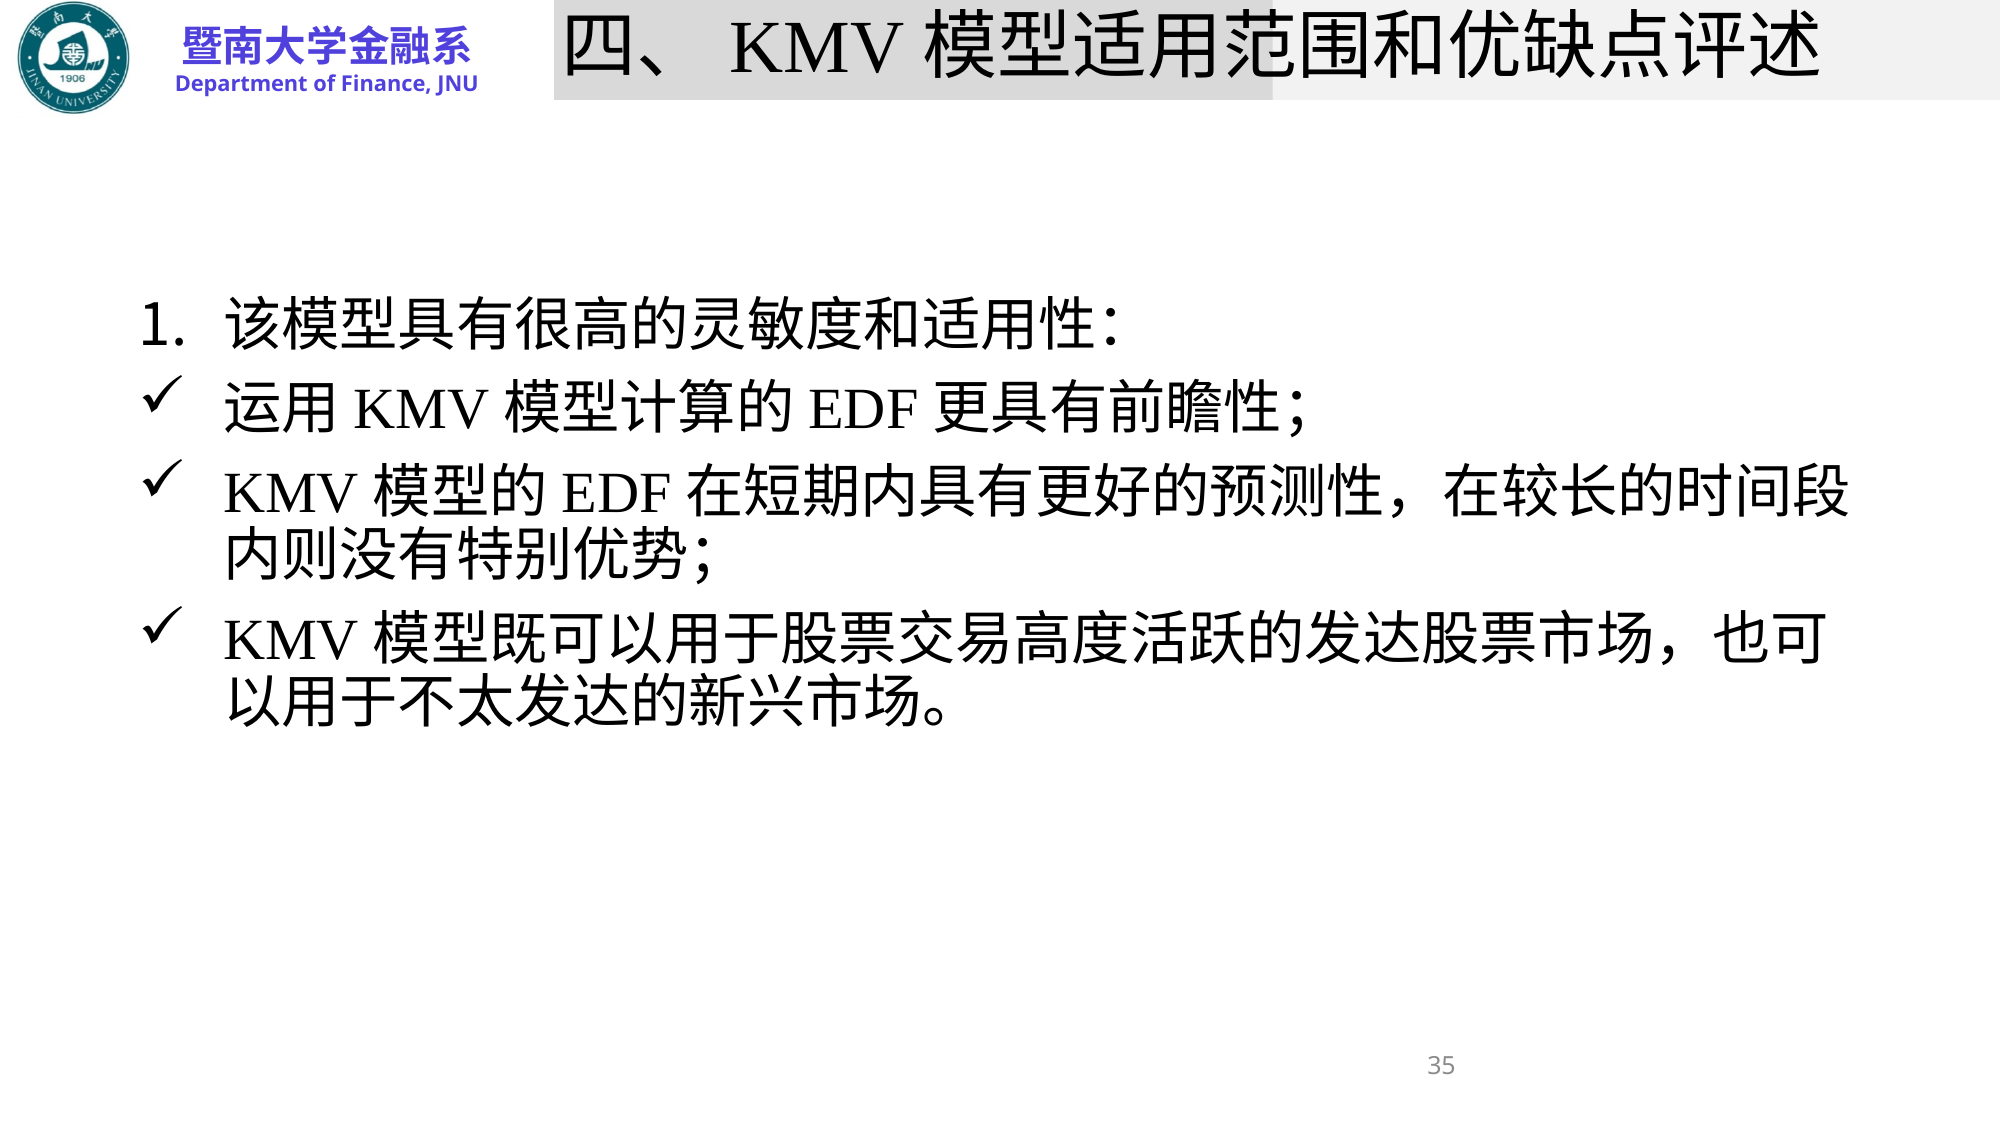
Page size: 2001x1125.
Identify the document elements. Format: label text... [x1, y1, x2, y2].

list 该模型具有很高的灵敏度和适用性： 运用KMV模型计算的EDF更具有前瞻性； KMV模型的EDF在短期内具有更好的预测性，在较长的时间段内则没有特别优势； KMV模型既可以用于股票交易高度活跃的发达股票市场，也可以用于不太发达的新兴市场。 [123, 287, 1875, 988]
picture [12, 0, 131, 118]
slide_number 35 [1412, 1042, 1863, 1103]
title 四、KMV模型适用范围和优缺点评述 [546, 0, 1915, 200]
